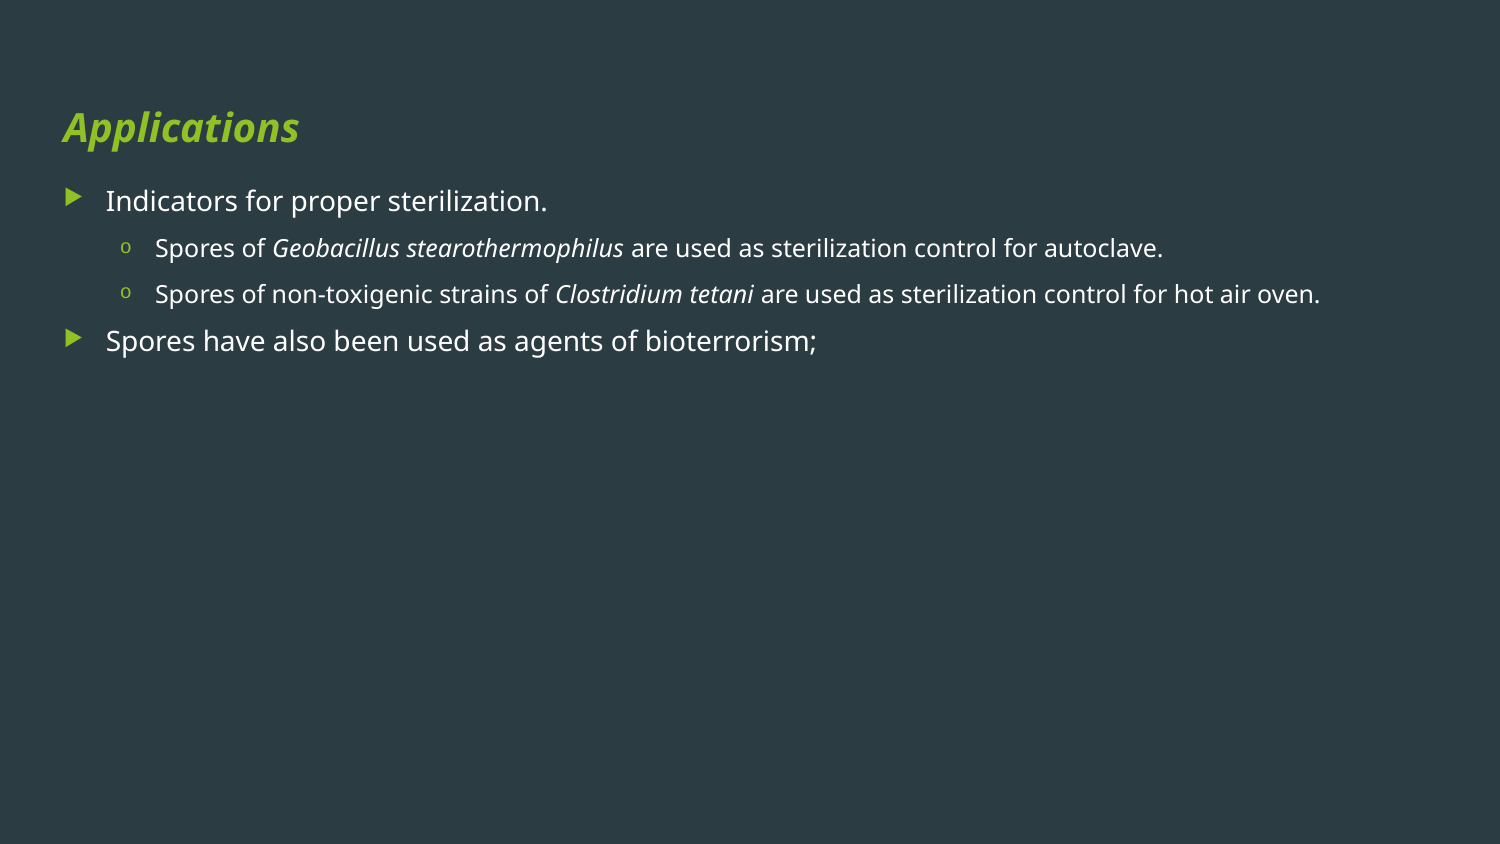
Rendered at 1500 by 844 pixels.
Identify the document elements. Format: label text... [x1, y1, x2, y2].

title Applications [48, 46, 1107, 176]
list Indicators for proper sterilization. Spores of Geobacillus stearothermophilus are used as sterilization control for autoclave. Spores of non-toxigenic strains of Clostridium tetani are used as sterilization control for hot air oven. Spores have also been used as agents of bioterrorism; [48, 176, 1500, 782]
